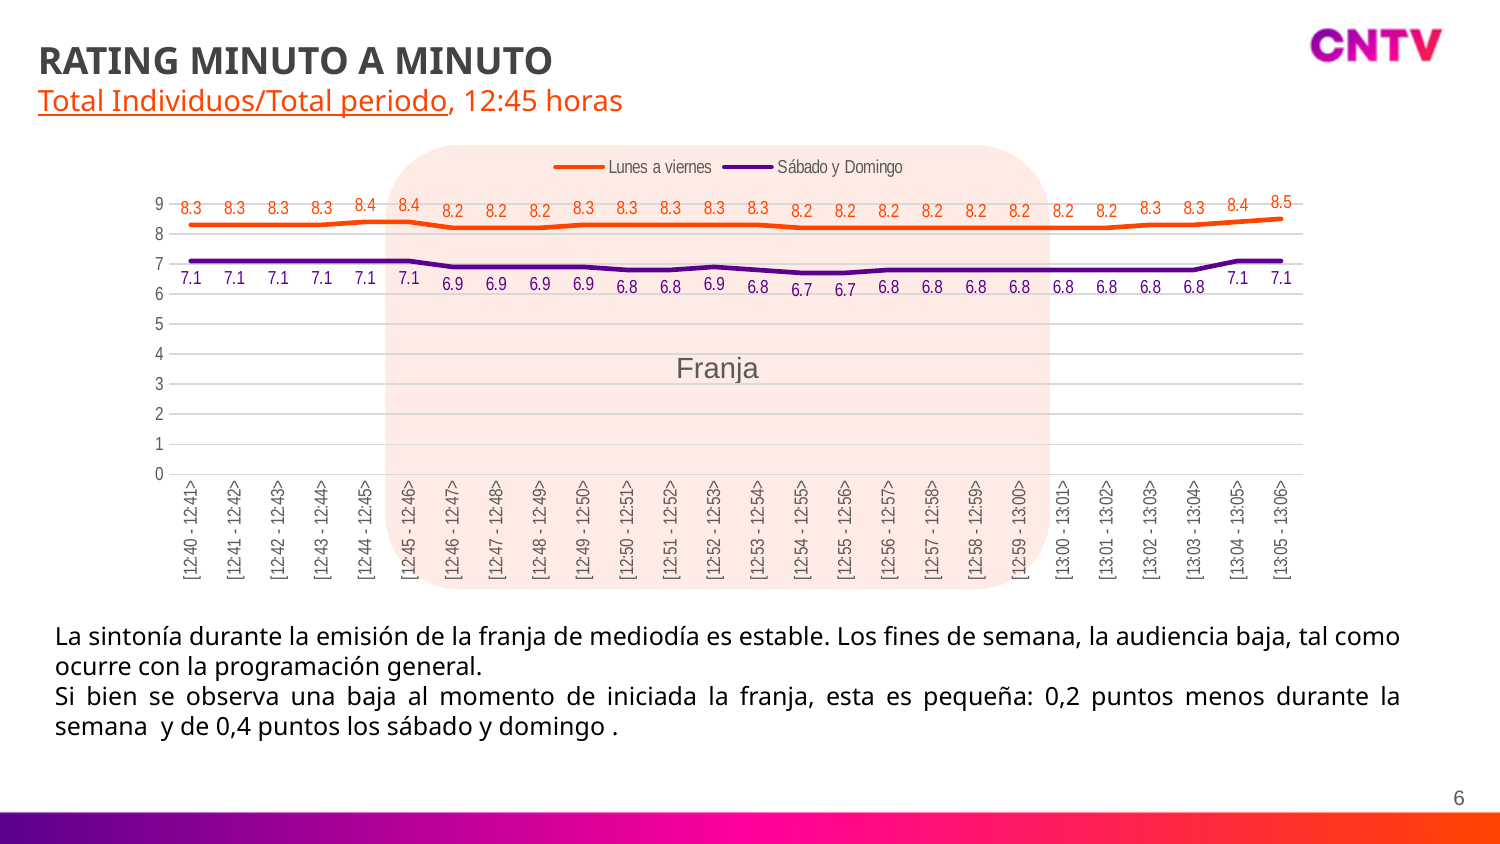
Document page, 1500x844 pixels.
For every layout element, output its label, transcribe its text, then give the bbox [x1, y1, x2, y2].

text_box RATING MINUTO A MINUTO Total Individuos/Total periodo, 12:45 horas [22, 22, 1354, 116]
text_box La sintonía durante la emisión de la franja de mediodía es estable. Los fines de semana, la audiencia baja, tal como ocurre con la programación general. Si bien se observa una baja al momento de iniciada la franja, esta es pequeña: 0,2 puntos menos durante la semana y de 0,4 puntos los sábado y domingo . [40, 612, 1418, 748]
chart [131, 138, 1327, 590]
slide_number 6 [1389, 764, 1480, 830]
picture [0, 0, 1500, 844]
